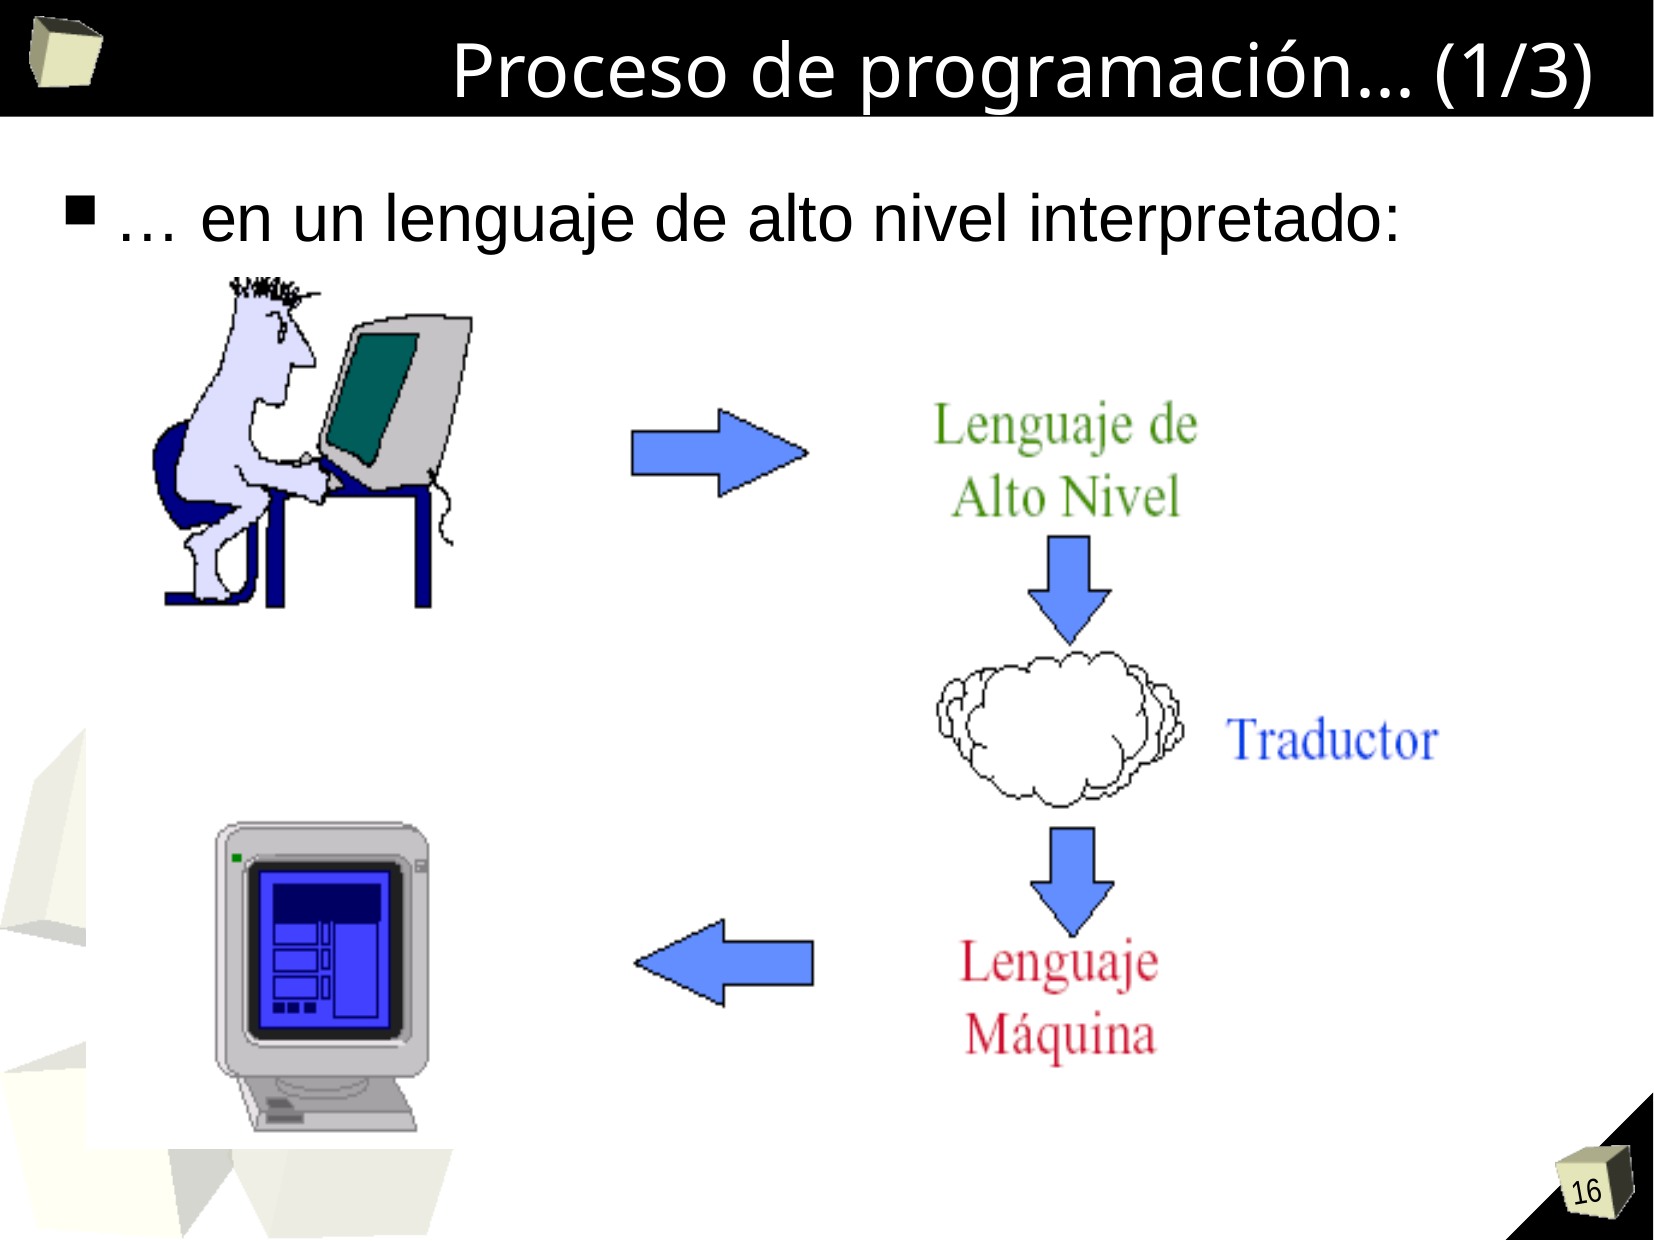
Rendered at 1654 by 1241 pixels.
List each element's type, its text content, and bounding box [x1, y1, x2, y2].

picture [1555, 1145, 1635, 1221]
picture [86, 276, 1573, 1150]
title Proceso de programación... (1/3) [118, 0, 1595, 119]
picture [0, 727, 477, 1240]
list … en un lenguaje de alto nivel interpretado: [43, 177, 1611, 1214]
picture [29, 16, 105, 89]
